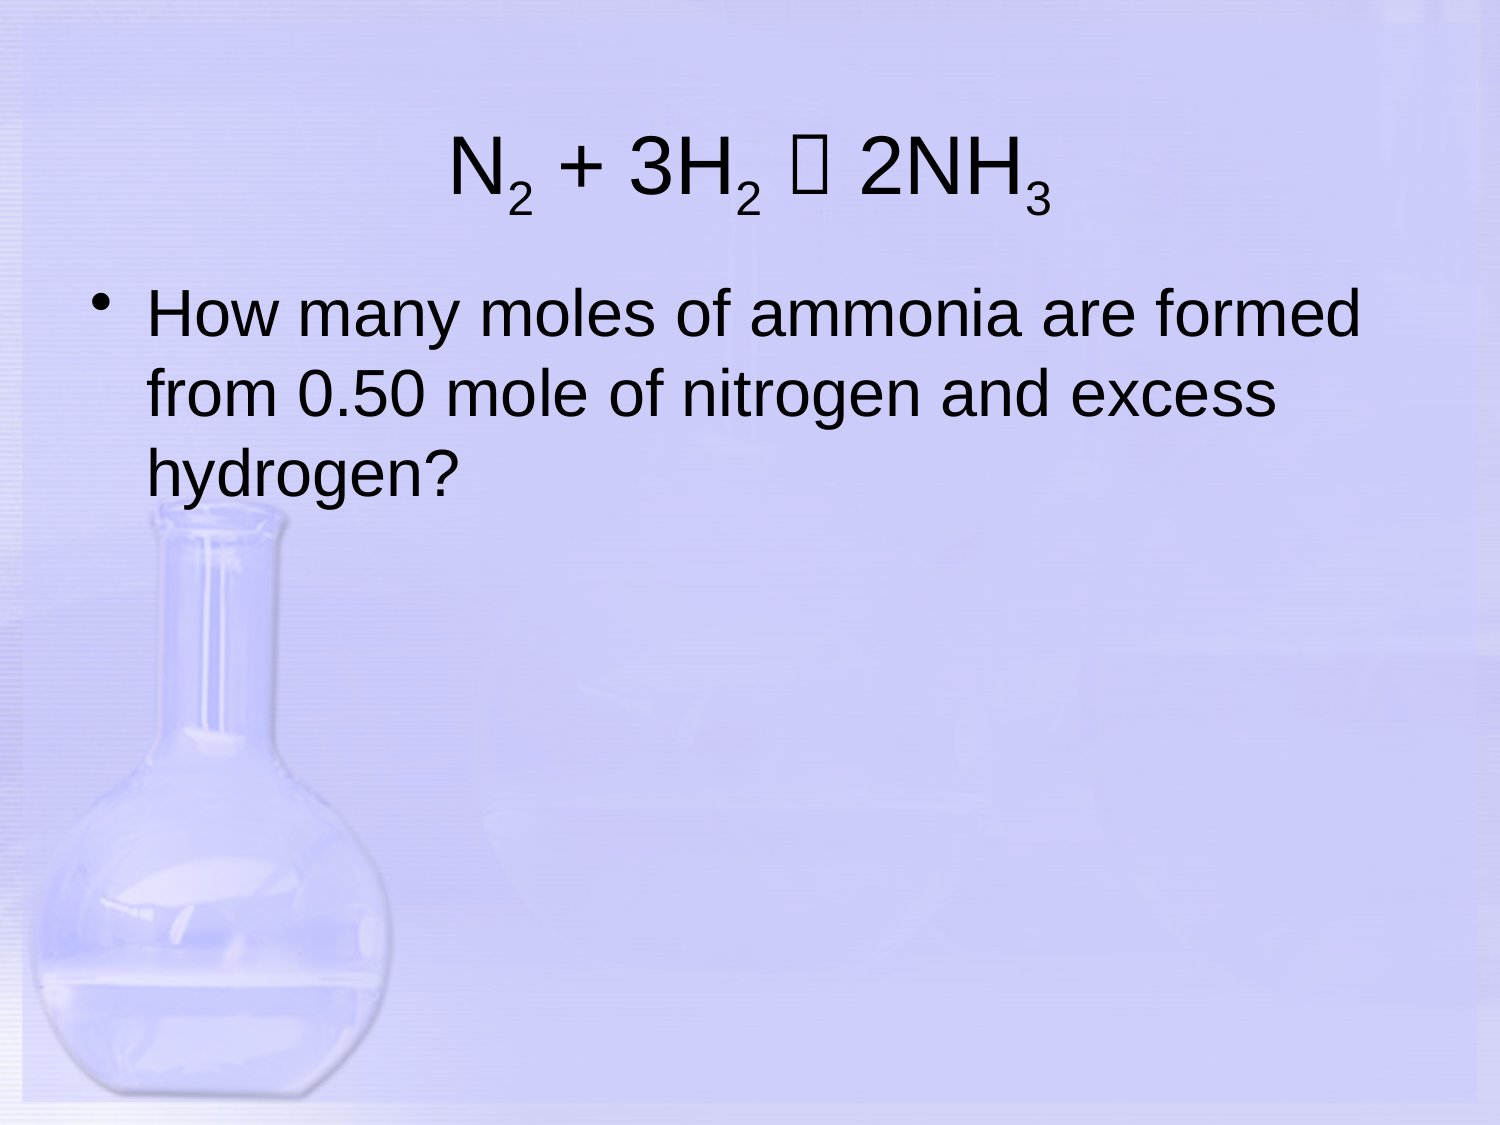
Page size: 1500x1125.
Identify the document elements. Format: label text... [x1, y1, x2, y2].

list How many moles of ammonia are formed from 0.50 mole of nitrogen and excess hydrogen? [74, 262, 1425, 1006]
picture [0, 0, 1500, 1125]
title N2 + 3H2  2NH3 [74, 44, 1425, 233]
